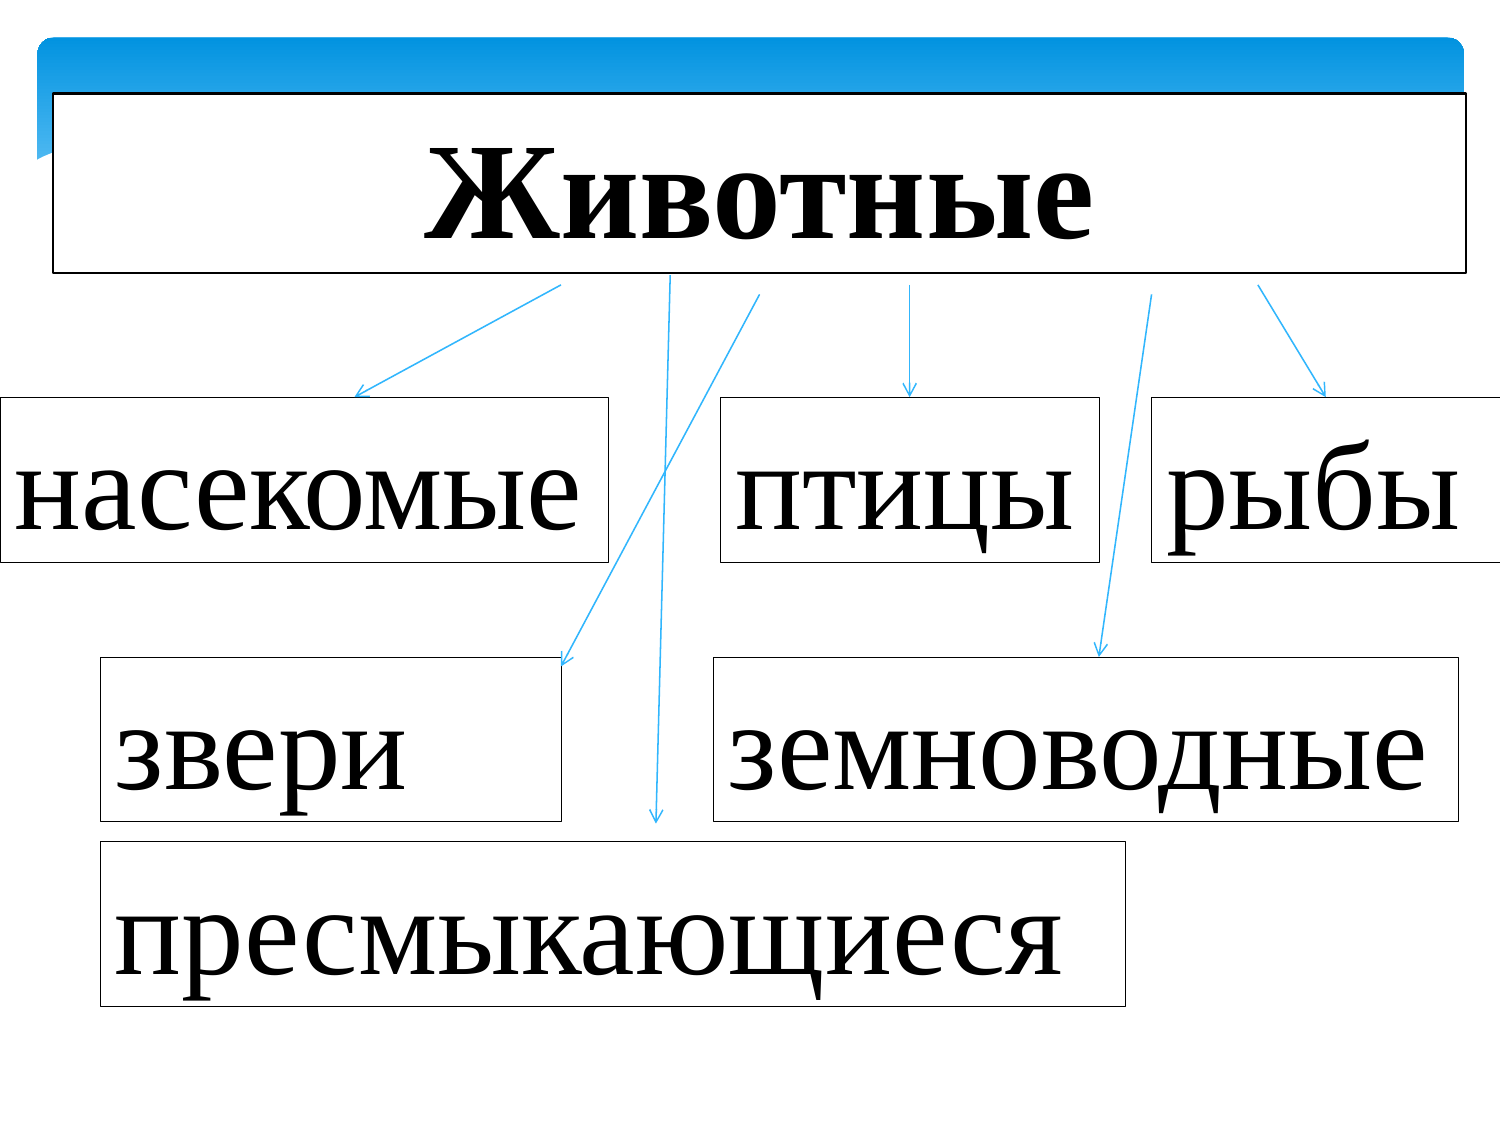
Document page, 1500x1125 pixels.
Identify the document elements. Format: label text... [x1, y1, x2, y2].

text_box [354, 284, 562, 398]
text_box земноводные [713, 656, 1459, 822]
text_box звери [100, 656, 561, 822]
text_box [560, 294, 649, 667]
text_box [655, 274, 671, 824]
text_box рыбы [1157, 397, 1500, 562]
text_box насекомые [0, 397, 554, 562]
text_box птицы [765, 397, 1092, 562]
text_box пресмыкающиеся [100, 841, 1126, 1007]
text_box Животные [52, 92, 1467, 274]
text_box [1257, 284, 1326, 398]
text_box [1098, 294, 1152, 658]
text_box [676, 294, 760, 667]
